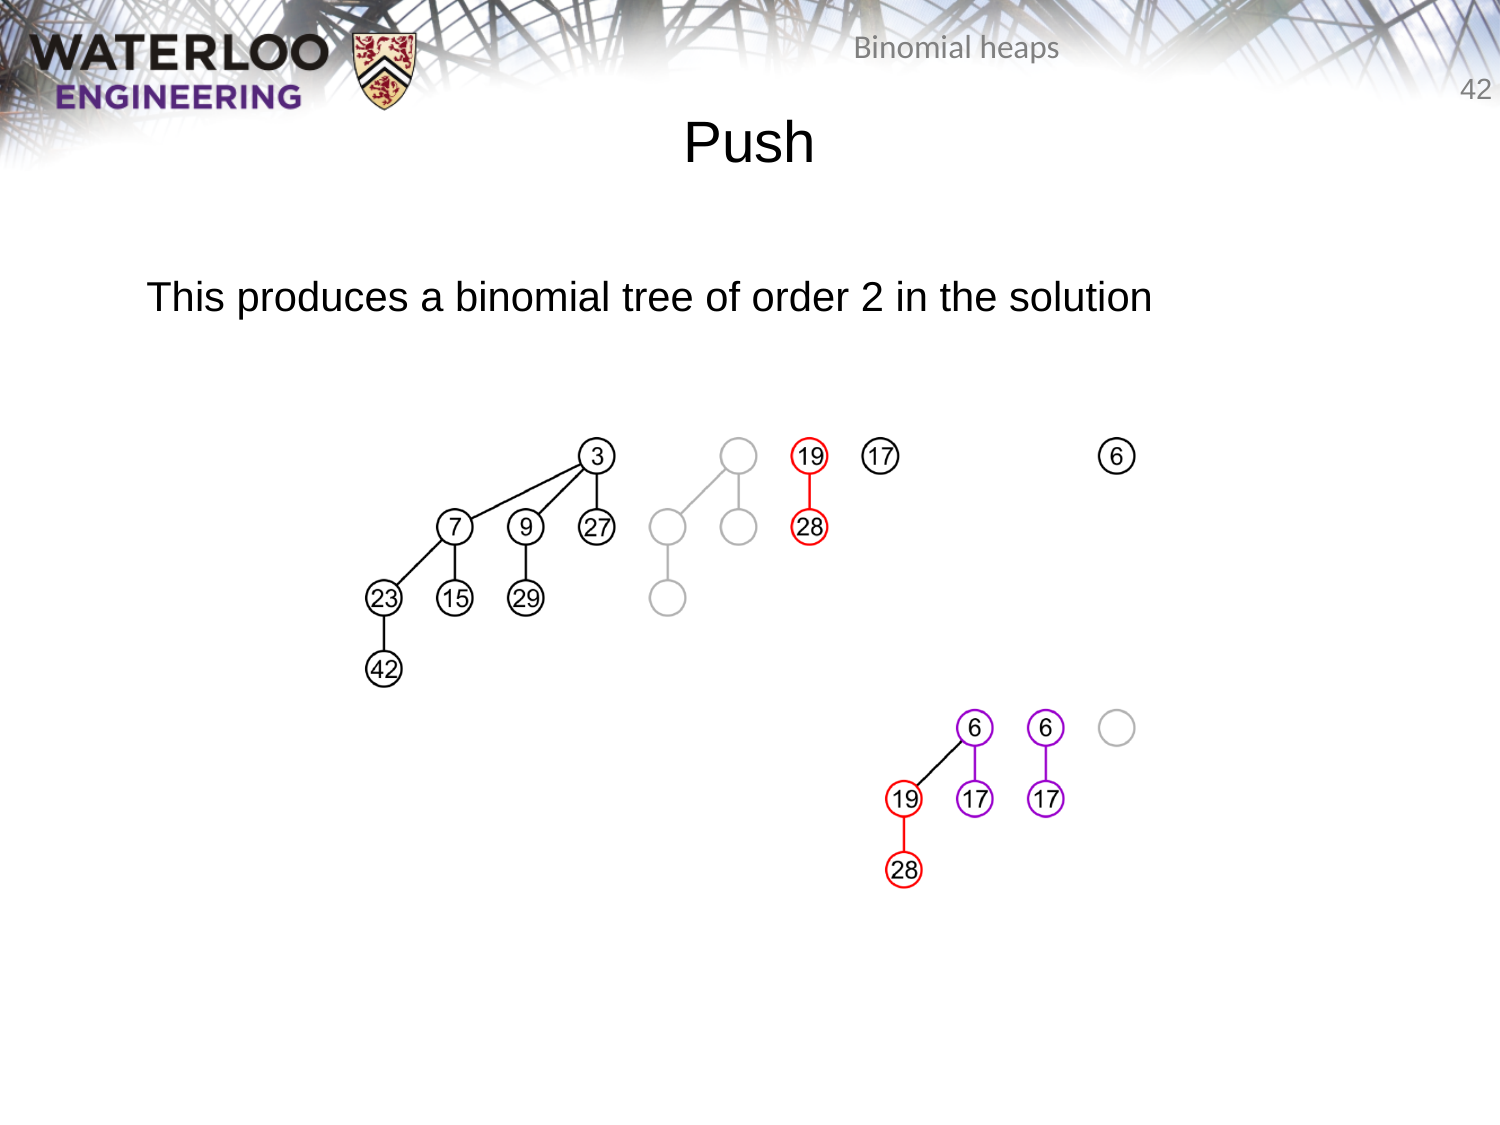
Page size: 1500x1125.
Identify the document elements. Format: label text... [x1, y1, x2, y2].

list This produces a binomial tree of order 2 in the solution [74, 262, 1426, 1006]
title Push [74, 44, 1426, 233]
picture [0, 0, 1500, 1125]
